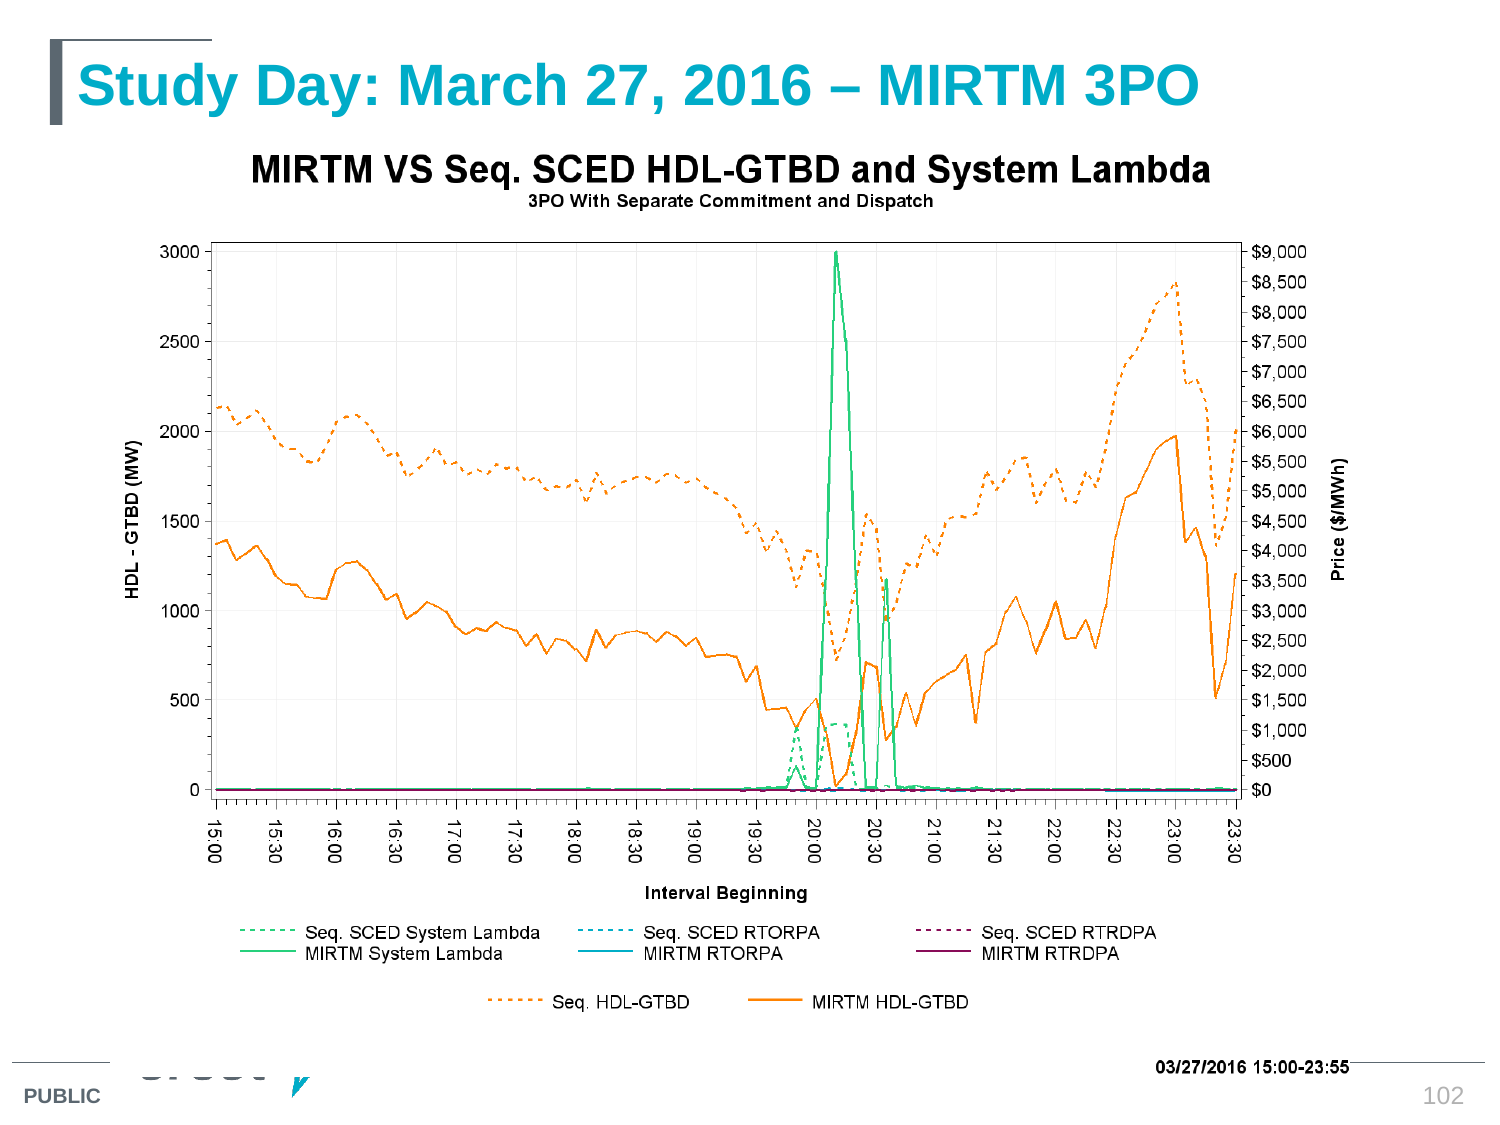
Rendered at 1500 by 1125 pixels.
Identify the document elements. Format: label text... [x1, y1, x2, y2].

slide_number 102 [1400, 1076, 1488, 1113]
picture [112, 147, 1351, 1100]
title Study Day: March 27, 2016 – MIRTM 3PO [62, 39, 1450, 125]
